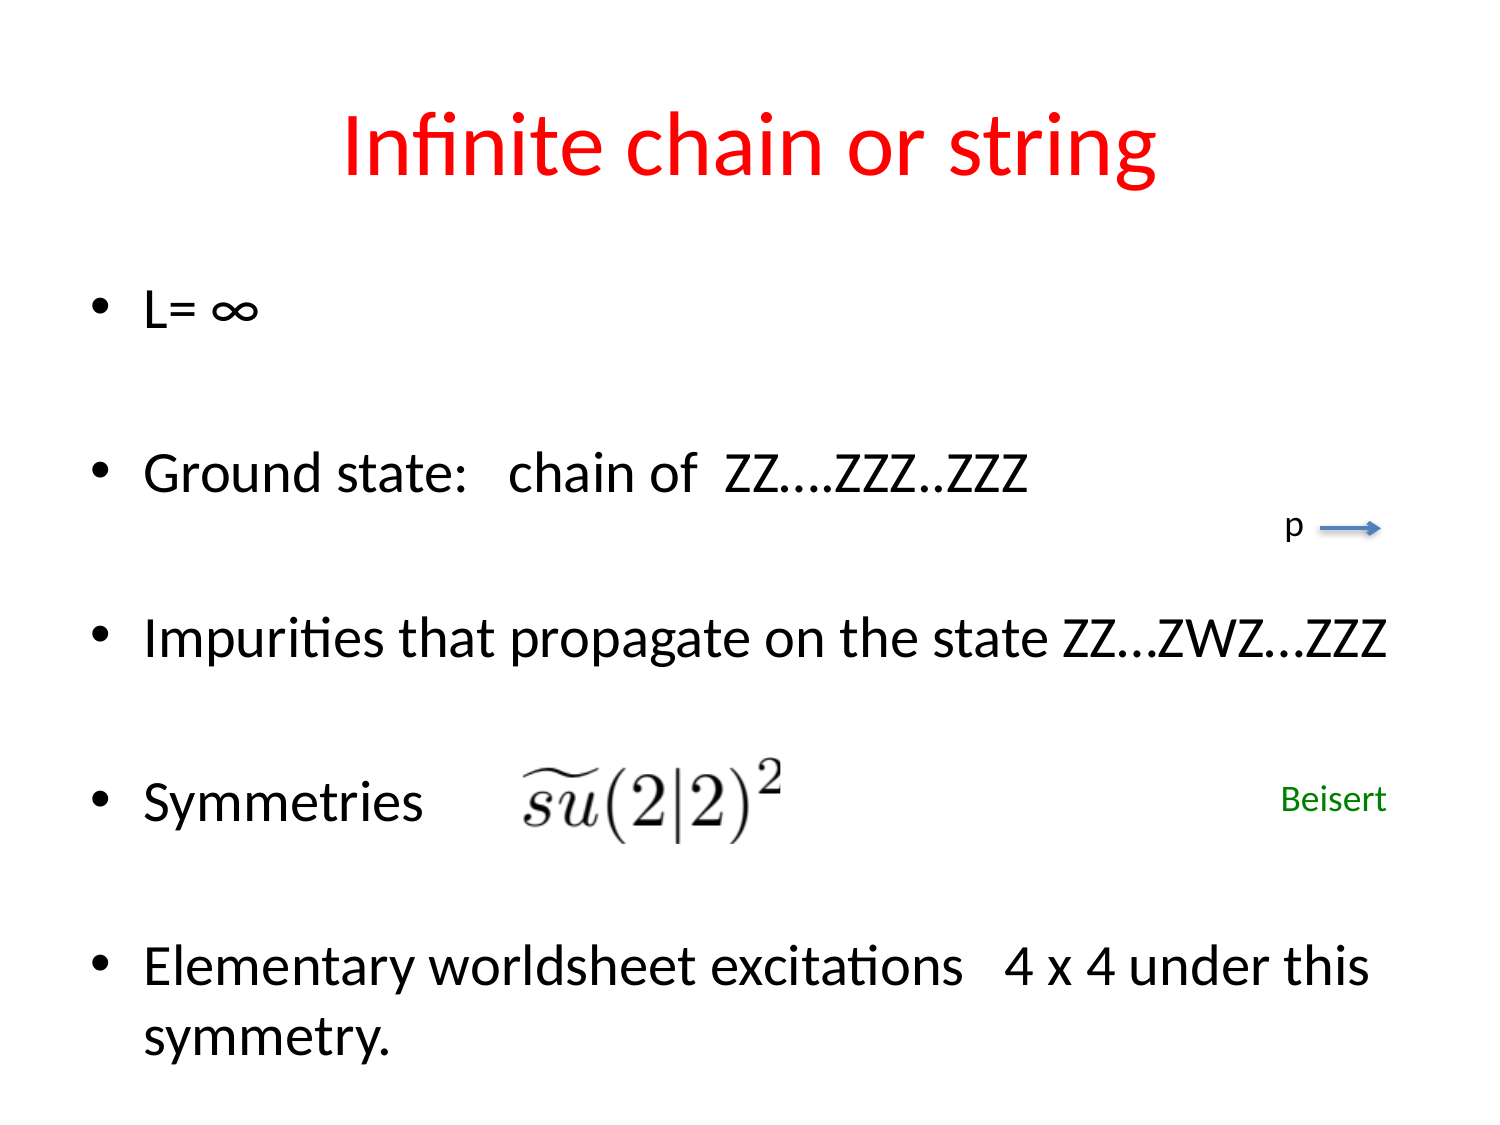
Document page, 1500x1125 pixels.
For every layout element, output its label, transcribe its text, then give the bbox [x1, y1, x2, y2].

title Infinite chain or string [75, 45, 1425, 233]
text_box p [1269, 491, 1320, 552]
text_box Beisert [1265, 766, 1411, 827]
picture [521, 757, 781, 844]
list L= ∞ Ground state: chain of ZZ….ZZZ..ZZZ Impurities that propagate on the state ZZ…ZWZ…ZZZ Symmetries Elementary worldsheet excitations 4 x 4 under this symmetry. [75, 262, 1425, 1085]
